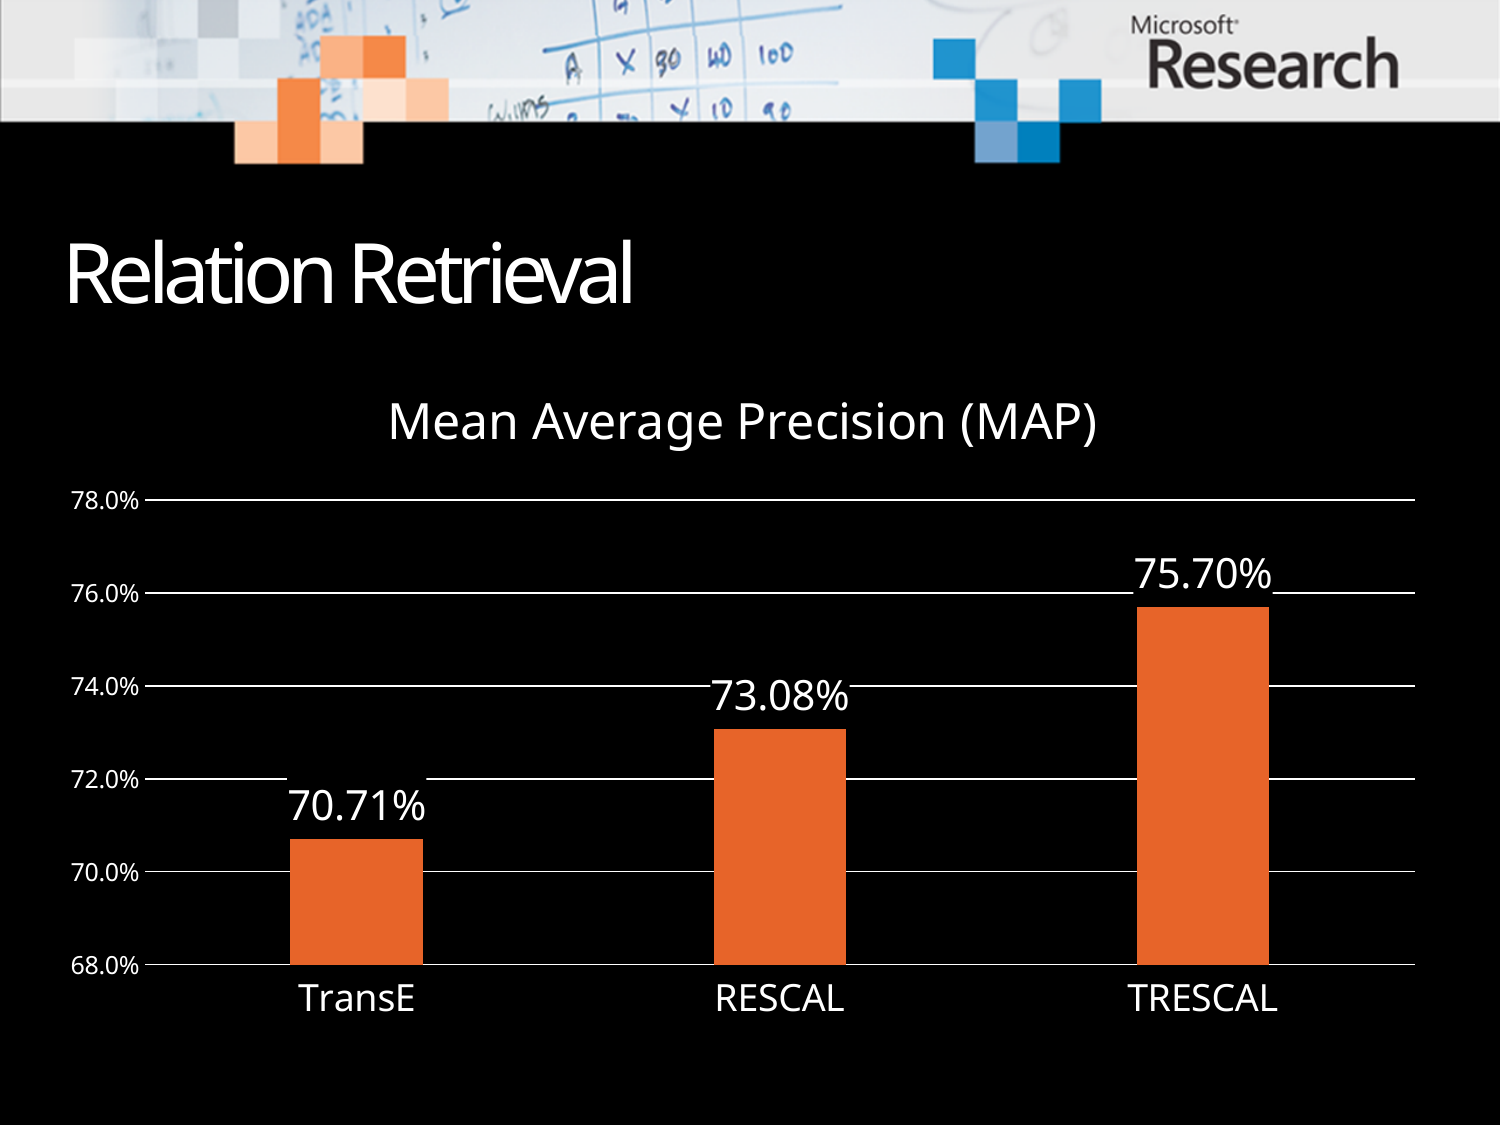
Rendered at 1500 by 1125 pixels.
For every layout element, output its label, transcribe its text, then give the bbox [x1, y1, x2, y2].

text_box [42, 350, 1446, 1042]
picture [0, 0, 1500, 1125]
title Relation Retrieval [62, 231, 1438, 324]
chart [42, 349, 1443, 1037]
